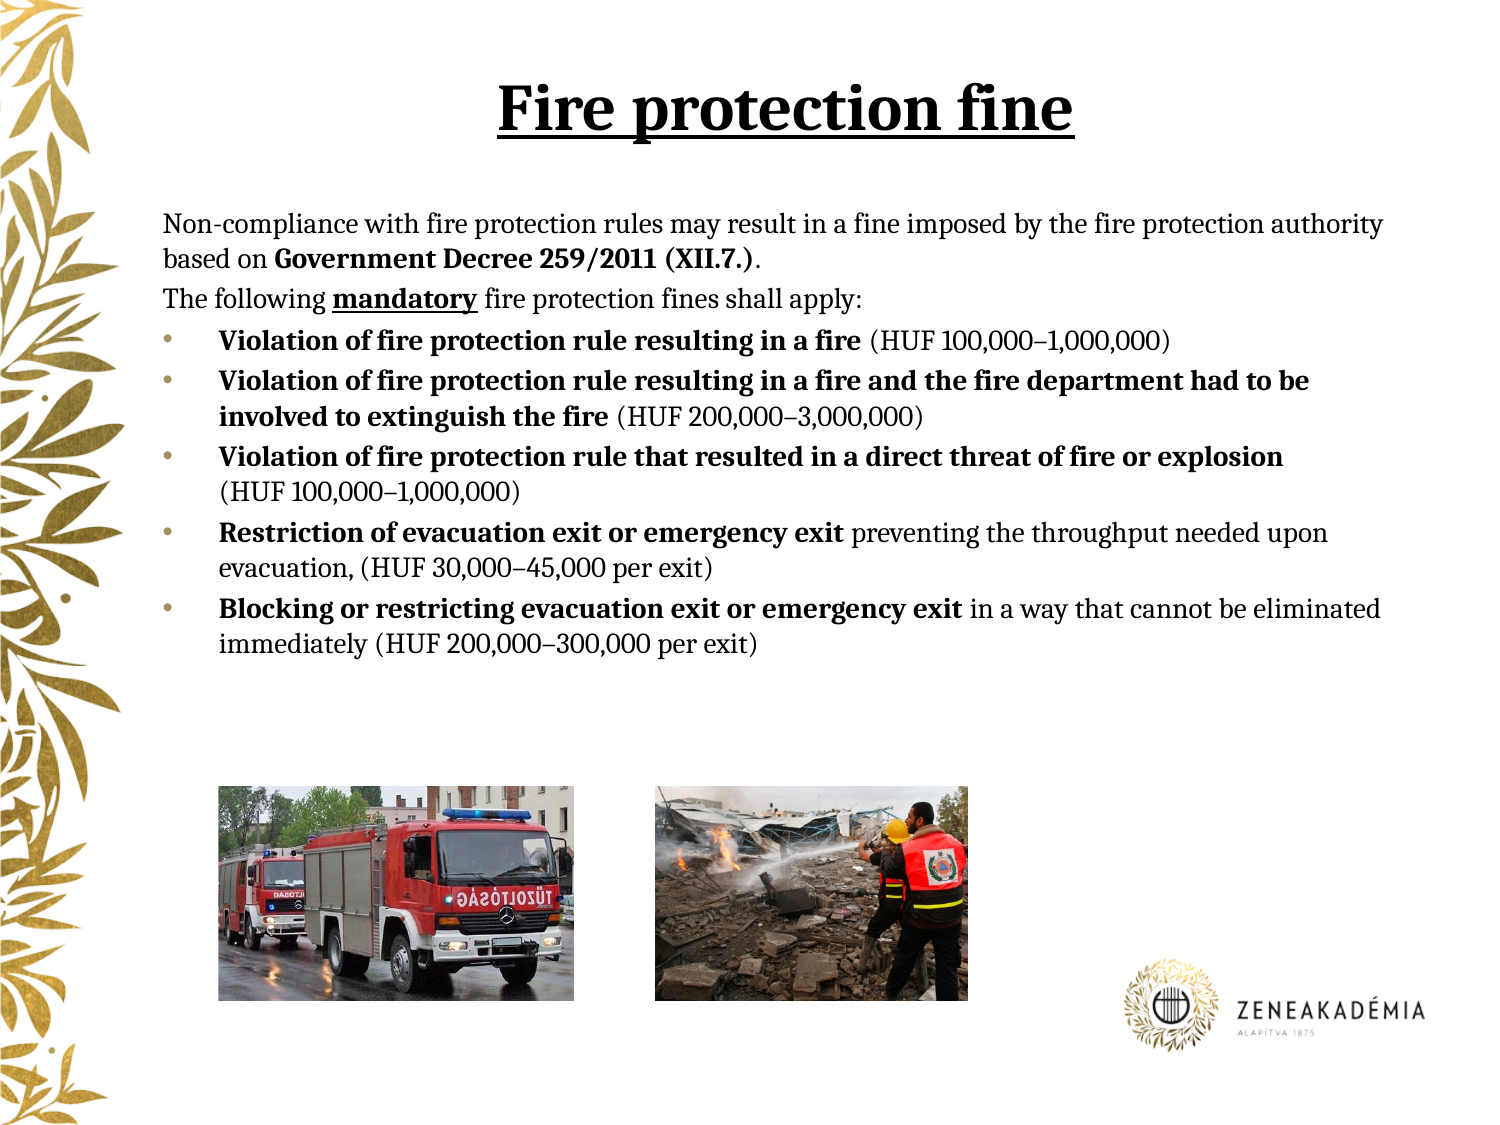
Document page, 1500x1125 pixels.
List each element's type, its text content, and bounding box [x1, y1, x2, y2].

title Fire protection fine [147, 45, 1425, 164]
list Non-compliance with fire protection rules may result in a fine imposed by the fire protection authority based on Government Decree 259/2011 (XII.7.). The following mandatory fire protection fines shall apply: Violation of fire protection rule resulting in a fire (HUF 100,000–1,000,000) Violation of fire protection rule resulting in a fire and the fire department had to be involved to extinguish the fire (HUF 200,000–3,000,000) Violation of fire protection rule that resulted in a direct threat of fire or explosion (HUF 100,000–1,000,000) Restriction of evacuation exit or emergency exit preventing the throughput needed upon evacuation, (HUF 30,000–45,000 per exit) Blocking or restricting evacuation exit or emergency exit in a way that cannot be eliminated immediately (HUF 200,000–300,000 per exit) [147, 196, 1424, 941]
picture [0, 0, 1500, 1125]
